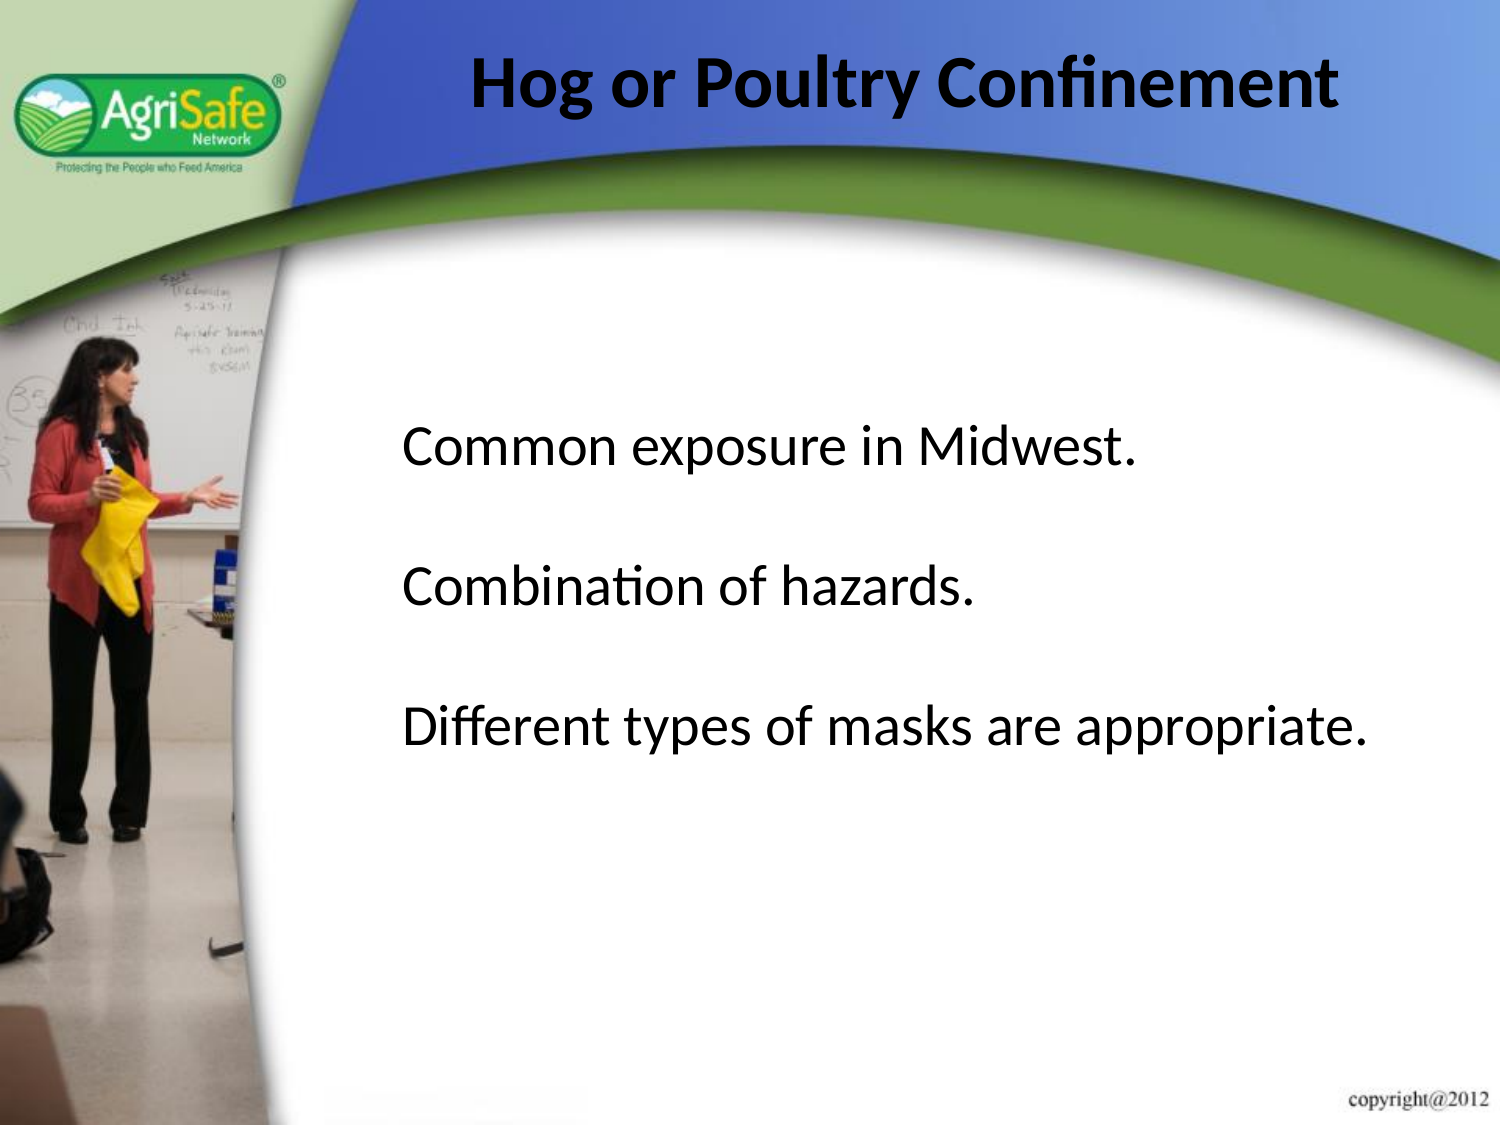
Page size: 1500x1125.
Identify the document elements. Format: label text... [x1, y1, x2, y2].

text_box Common exposure in Midwest. Combination of hazards. Different types of masks are appropriate. [387, 399, 1438, 765]
picture [0, 0, 1500, 1125]
text_box Hog or Poultry Confinement [362, 24, 1450, 130]
title [312, 0, 1488, 138]
